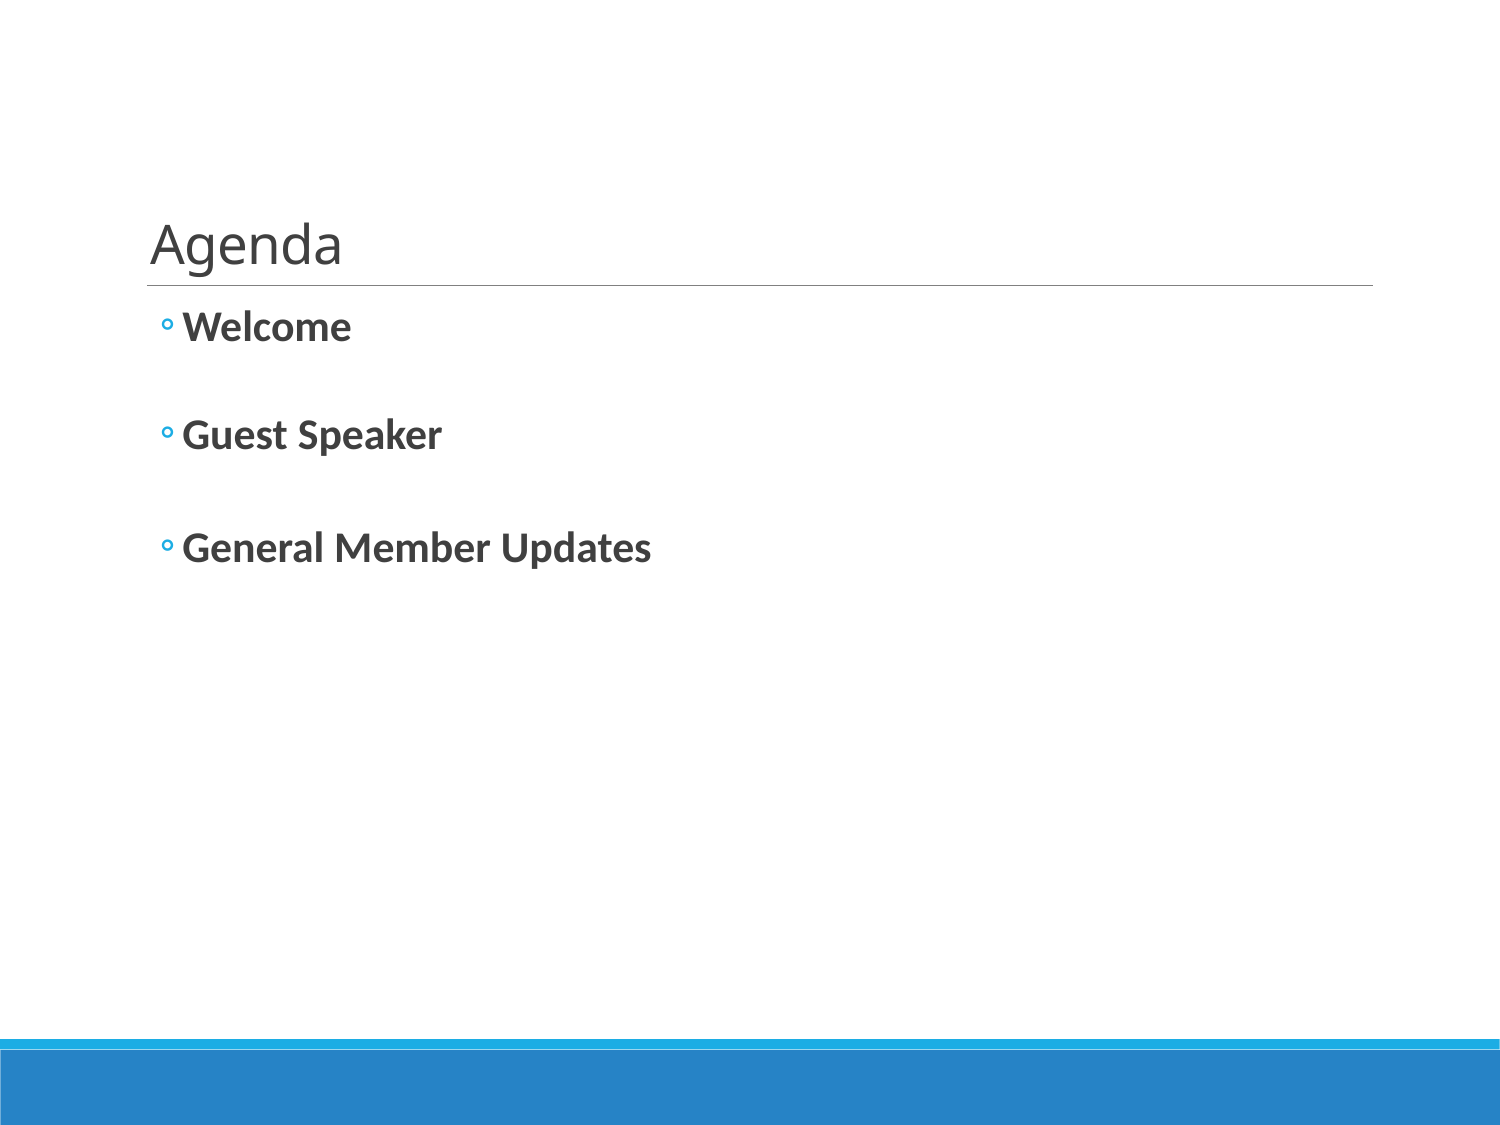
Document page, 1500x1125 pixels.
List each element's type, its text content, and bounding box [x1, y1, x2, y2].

list Welcome Guest Speaker General Member Updates [135, 302, 1373, 963]
title Agenda [135, 47, 1373, 285]
